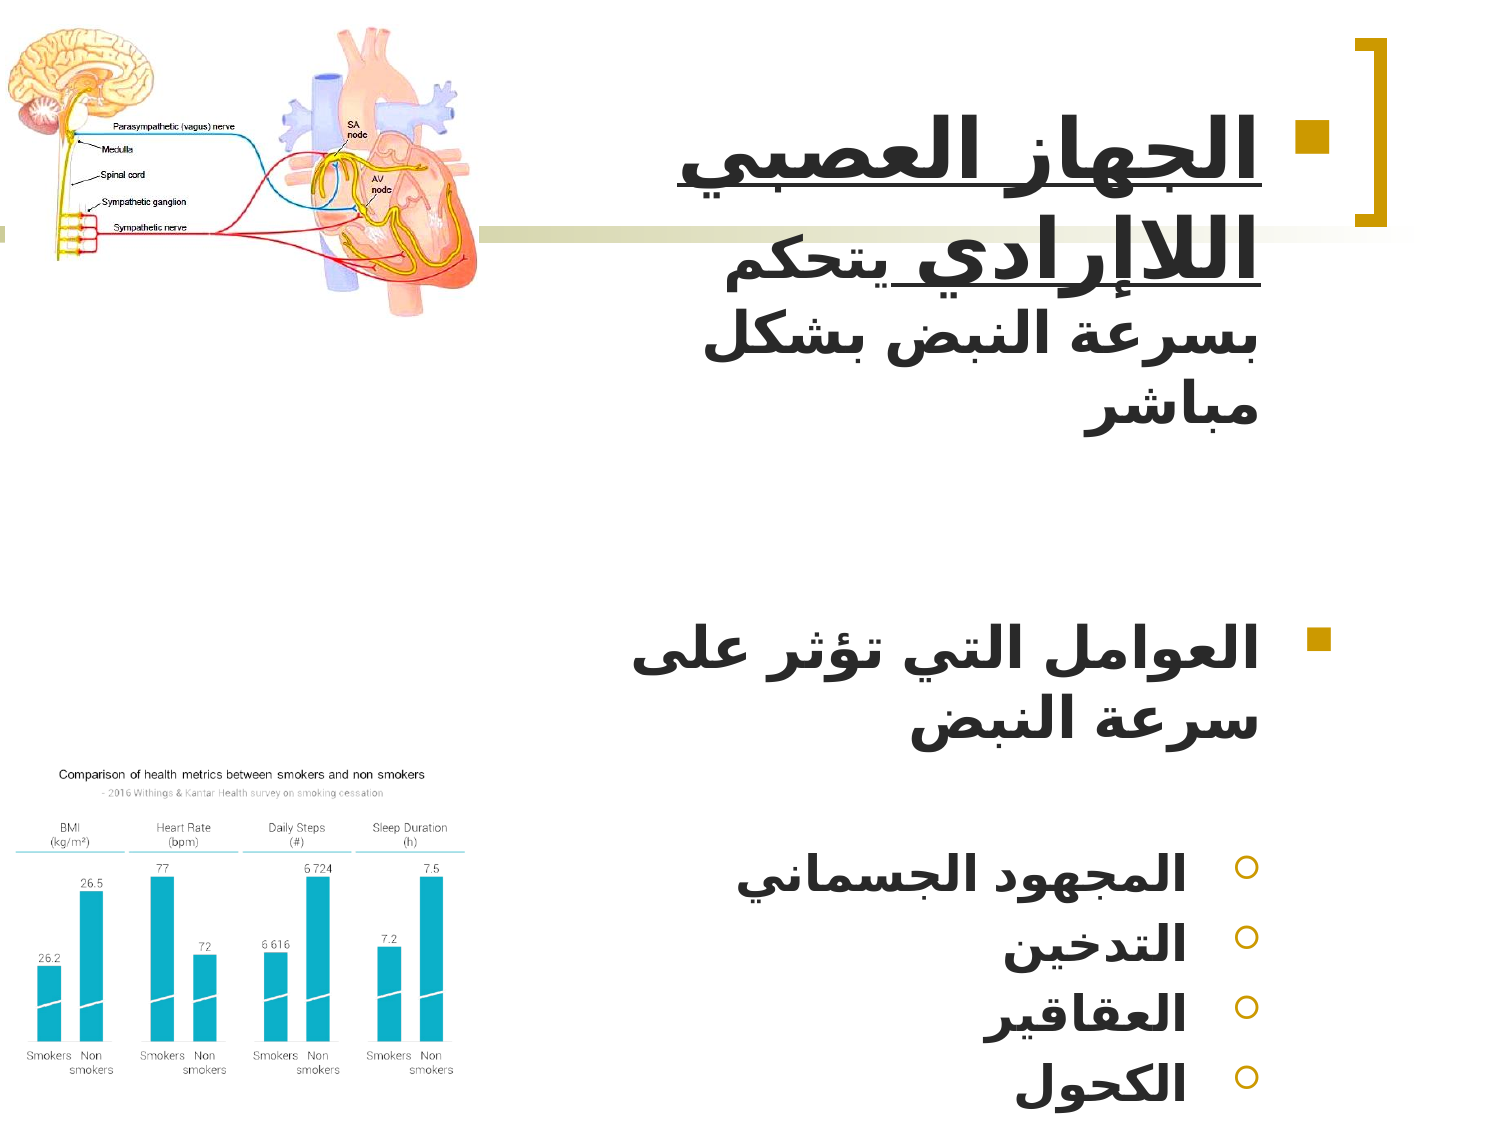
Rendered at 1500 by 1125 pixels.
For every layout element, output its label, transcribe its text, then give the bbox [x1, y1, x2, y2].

list الجهاز العصبي اللاإرادي يتحكم بسرعة النبض بشكل مباشر العوامل التي تؤثر على سرعة النبض المجهود الجسماني التدخين العقاقير الكحول الانفعالات [512, 87, 1351, 1088]
picture [5, 754, 479, 1088]
picture [5, 24, 479, 318]
